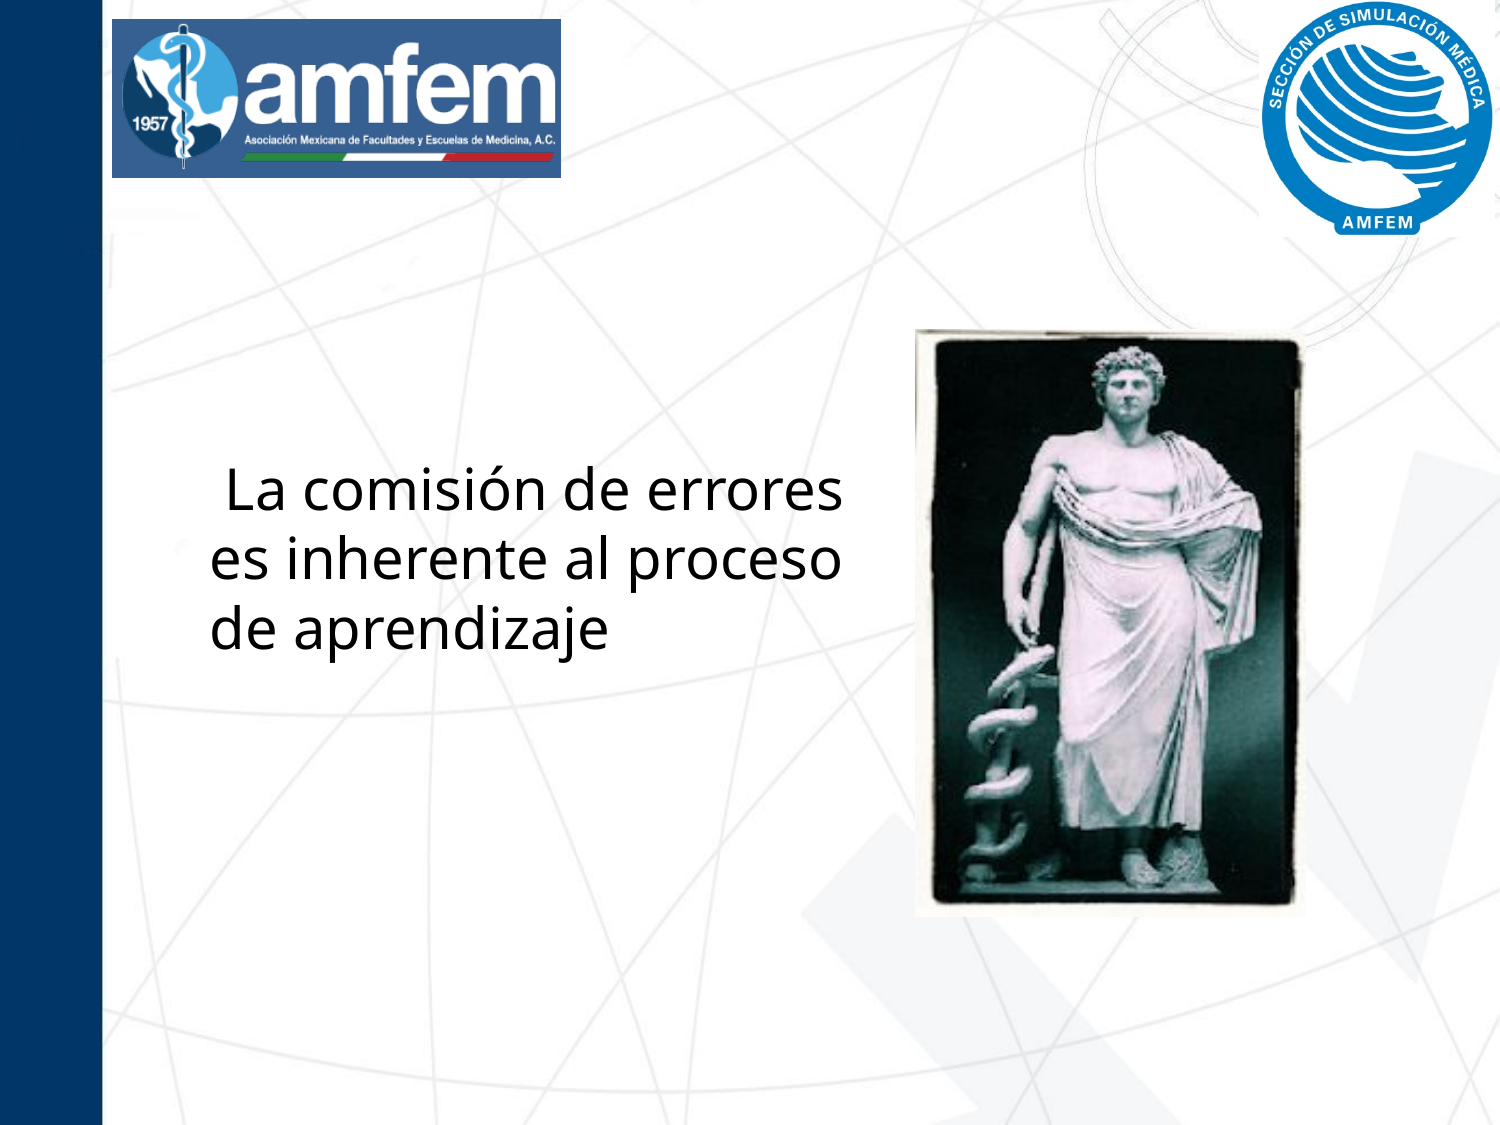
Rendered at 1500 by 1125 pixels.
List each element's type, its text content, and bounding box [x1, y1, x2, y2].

text_box La comisión de errores es inherente al proceso de aprendizaje [194, 444, 867, 740]
picture [0, 0, 1500, 1125]
